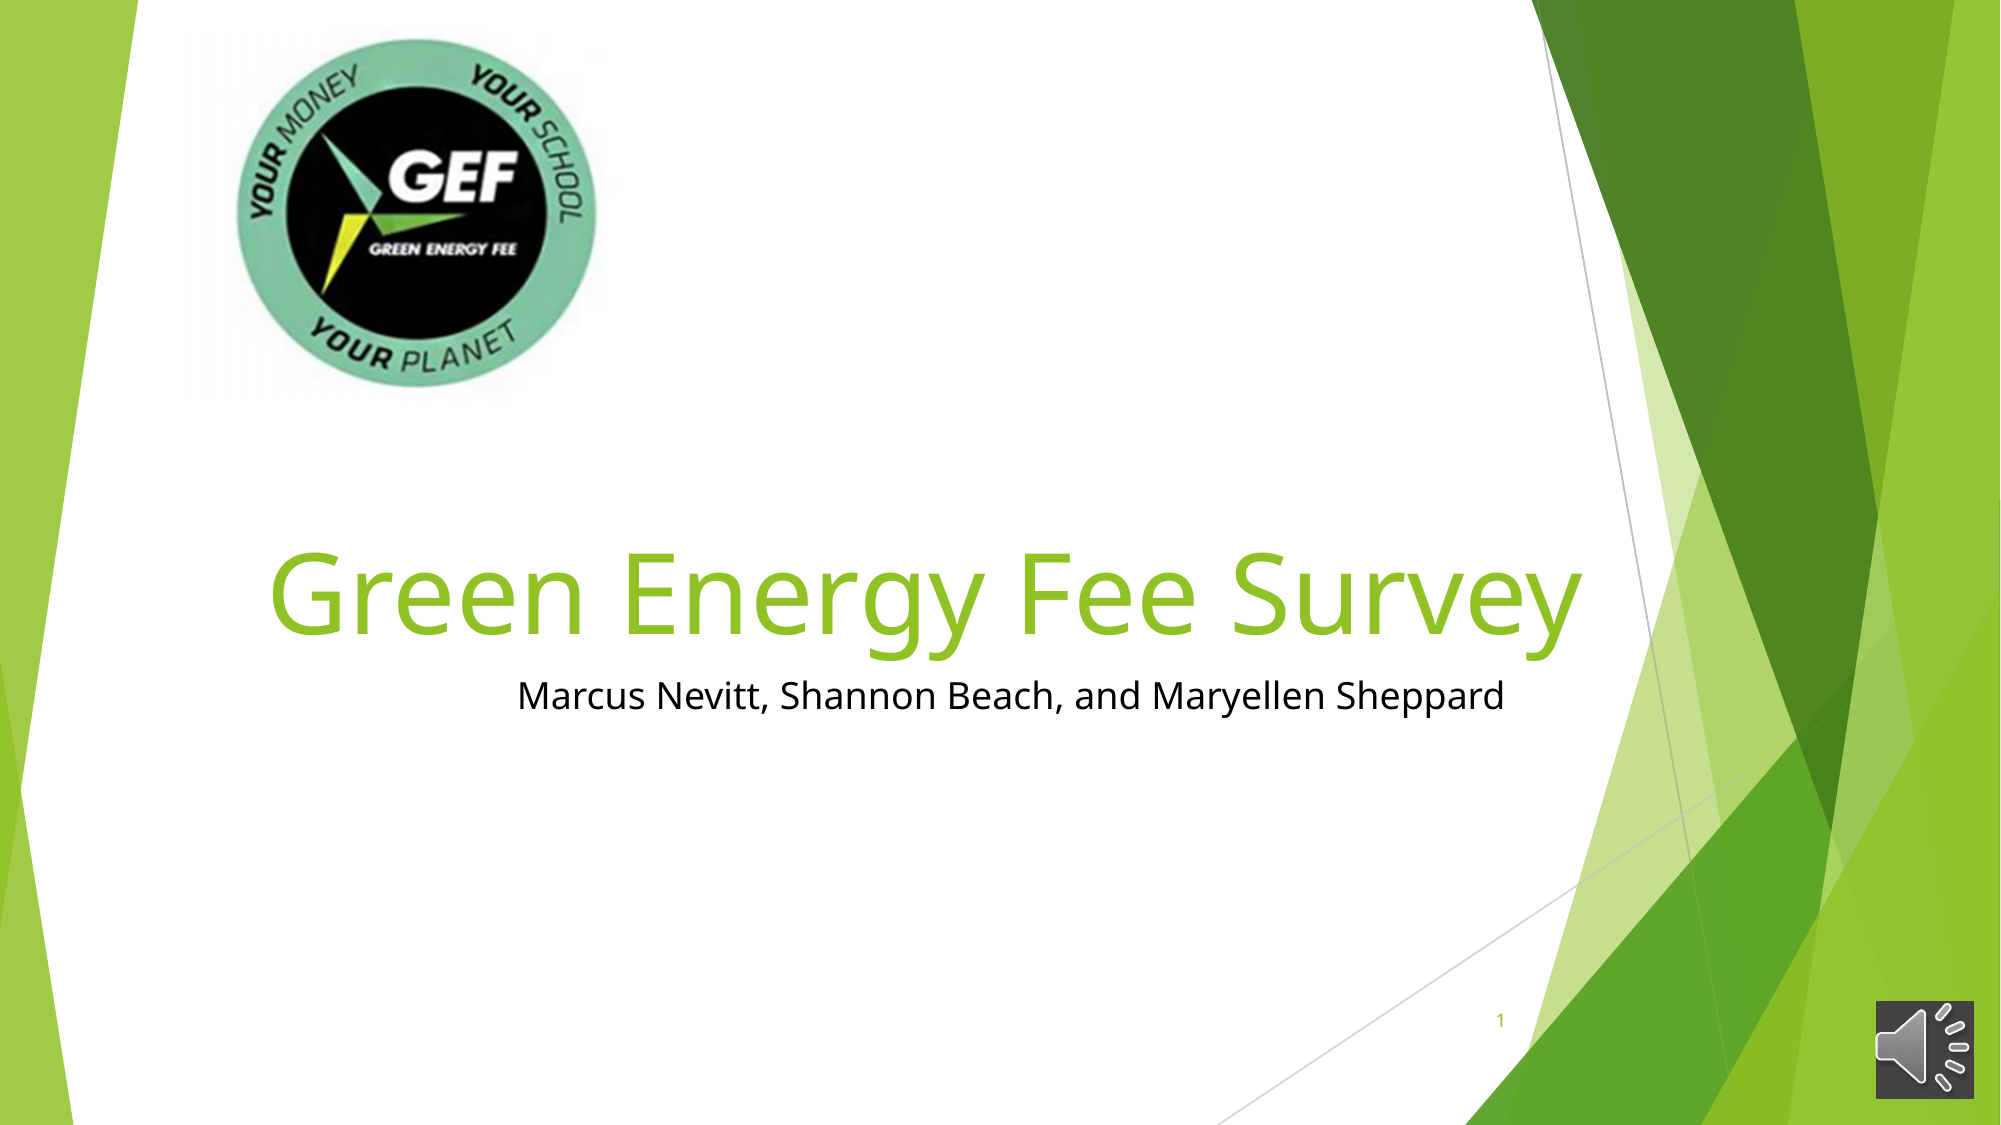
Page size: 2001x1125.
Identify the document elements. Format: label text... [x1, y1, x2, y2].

slide_number 1 [1409, 991, 1522, 1051]
subtitle Marcus Nevitt, Shannon Beach, and Maryellen Sheppard [247, 664, 1522, 845]
picture [162, 17, 663, 413]
title Green Energy Fee Survey [200, 394, 1629, 665]
picture [1874, 999, 1976, 1101]
